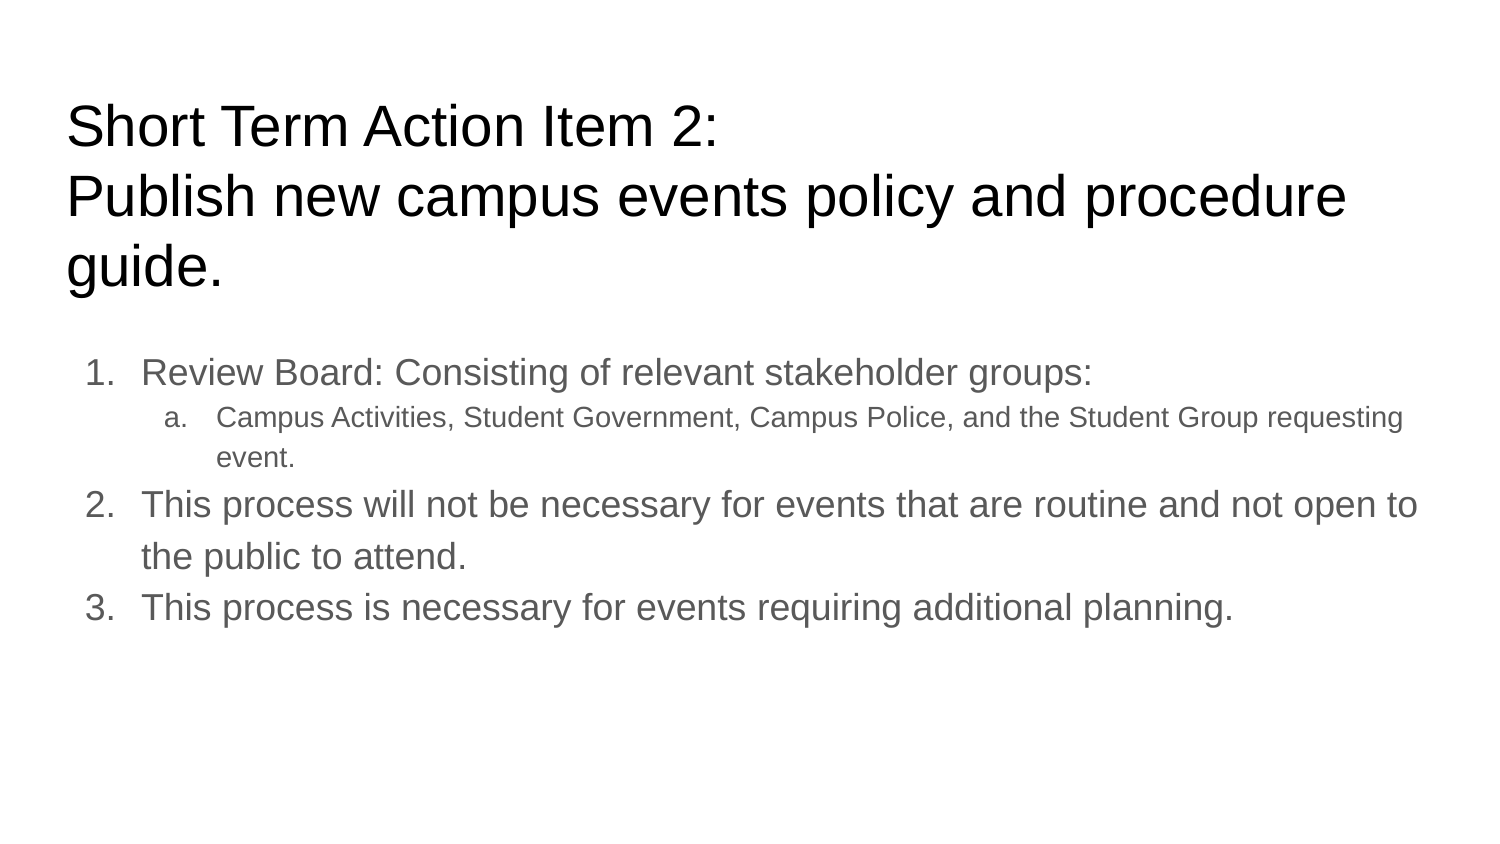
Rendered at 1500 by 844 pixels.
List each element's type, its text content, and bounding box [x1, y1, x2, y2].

title Short Term Action Item 2: Publish new campus events policy and procedure guide. [51, 72, 1449, 244]
list Review Board: Consisting of relevant stakeholder groups: Campus Activities, Student Government, Campus Police, and the Student Group requesting event. This process will not be necessary for events that are routine and not open to the public to attend. This process is necessary for events requiring additional planning. [51, 326, 1449, 750]
